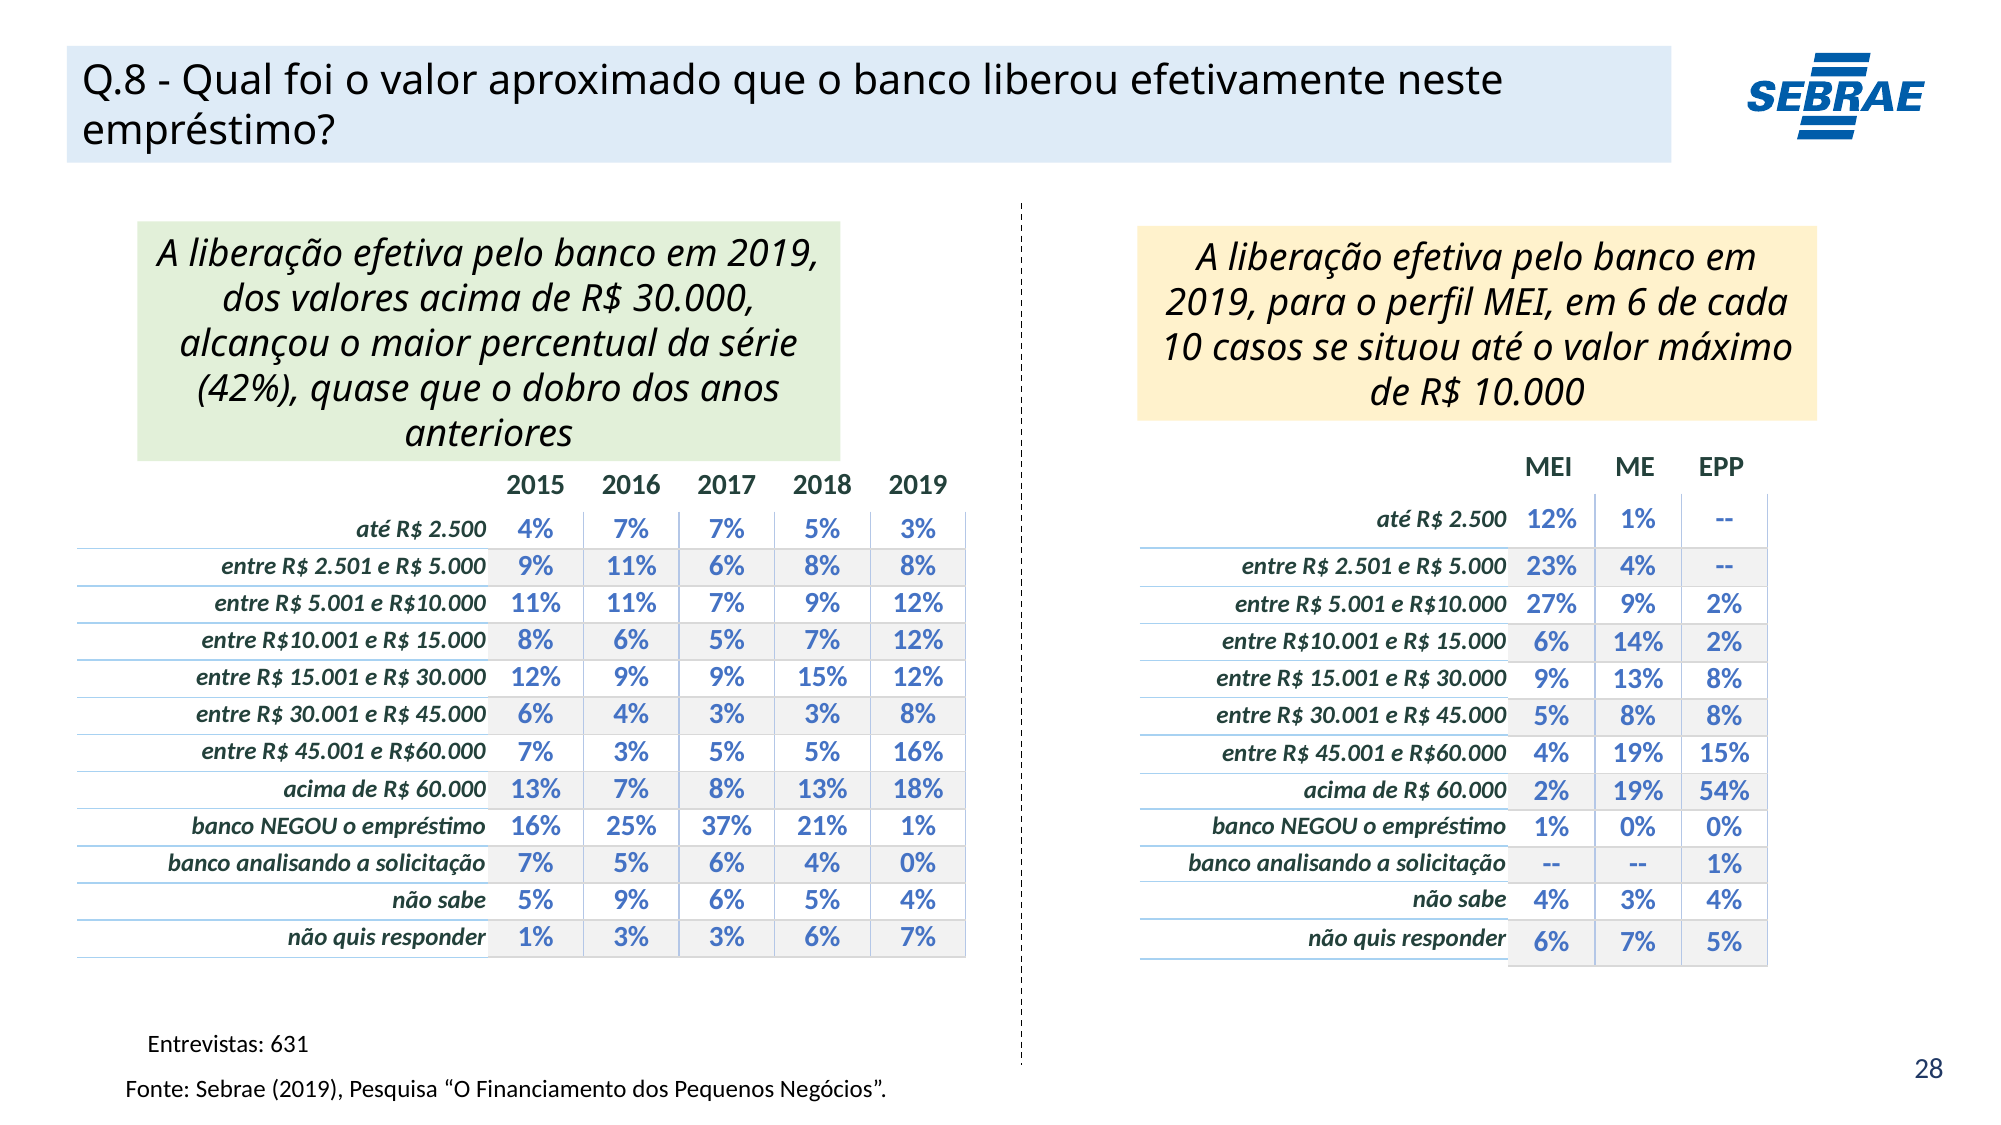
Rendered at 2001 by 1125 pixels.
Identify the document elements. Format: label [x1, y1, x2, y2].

table_cell [680, 810, 774, 845]
table_cell [1682, 587, 1767, 623]
table_cell [584, 921, 678, 956]
table_cell [1140, 736, 1594, 773]
table_cell [680, 921, 774, 956]
table_cell [1682, 625, 1767, 661]
table_cell [1596, 884, 1681, 919]
table_cell [1682, 549, 1767, 586]
table_cell [871, 587, 965, 622]
table_cell [1596, 625, 1681, 661]
table_cell [871, 698, 965, 734]
table_cell [775, 624, 870, 659]
table_cell [871, 884, 965, 919]
table_cell [584, 847, 678, 882]
table_cell [871, 624, 965, 659]
table_cell [77, 847, 583, 882]
table_cell [680, 772, 774, 808]
table_cell [1140, 847, 1594, 919]
table_cell [1596, 737, 1681, 773]
table_cell [775, 735, 870, 771]
table_cell [77, 884, 583, 919]
table_cell [77, 921, 583, 957]
table_cell [680, 550, 774, 585]
text_box [1746, 51, 1927, 141]
table_cell [1140, 774, 1594, 809]
table_cell [77, 809, 583, 845]
table_cell [775, 661, 870, 696]
table_cell [1140, 587, 1594, 623]
text_box [66, 45, 1672, 163]
text_box [1137, 225, 1818, 421]
table_cell [1140, 920, 1594, 965]
text_box [137, 221, 841, 462]
table_cell [1596, 774, 1681, 809]
table_cell [871, 810, 965, 845]
table_header [1140, 436, 1767, 547]
table_cell [584, 624, 678, 659]
table_cell [77, 587, 583, 622]
table_cell [1596, 921, 1681, 965]
table_cell [1682, 663, 1767, 698]
table_cell [871, 735, 965, 771]
table_cell [775, 550, 870, 585]
table_cell [680, 661, 774, 696]
table_cell [871, 921, 965, 956]
table_cell [775, 587, 870, 622]
table_cell [1682, 700, 1767, 735]
table_cell [1596, 700, 1681, 735]
table_cell [680, 587, 774, 622]
table_cell [680, 698, 774, 734]
table_cell [584, 735, 678, 771]
table_cell [1596, 587, 1681, 623]
table_cell [1682, 811, 1767, 846]
table_cell [584, 661, 678, 696]
table_cell [775, 847, 870, 882]
table_cell [775, 698, 870, 734]
table_cell [77, 735, 583, 771]
table_cell [584, 698, 678, 734]
table_cell [1682, 884, 1767, 919]
table_cell [680, 847, 774, 882]
text_box [66, 203, 1124, 1110]
table_cell [871, 661, 965, 696]
table_cell [77, 661, 583, 697]
table_cell [1596, 811, 1681, 846]
table_cell [775, 884, 870, 919]
table_cell [871, 847, 965, 882]
table_cell [1140, 549, 1594, 586]
table_cell [775, 921, 870, 956]
table_cell [584, 587, 678, 622]
table_cell [871, 772, 965, 808]
table_cell [1140, 810, 1594, 846]
table_cell [584, 772, 678, 808]
table_cell [1682, 921, 1767, 965]
table_cell [680, 624, 774, 659]
table_cell [1682, 737, 1767, 773]
table_cell [1596, 549, 1681, 586]
table_cell [584, 884, 678, 919]
table_cell [1682, 774, 1767, 809]
table_cell [775, 810, 870, 845]
table_cell [77, 772, 583, 808]
table_cell [680, 735, 774, 771]
table_cell [584, 810, 678, 845]
table_cell [584, 550, 678, 585]
table_cell [871, 550, 965, 585]
table_cell [1140, 624, 1594, 735]
table_cell [1596, 663, 1681, 698]
table_cell [680, 884, 774, 919]
table_cell [77, 624, 583, 659]
table_cell [1682, 848, 1767, 882]
table_header [77, 441, 966, 548]
table_cell [1596, 848, 1681, 882]
table_cell [775, 772, 870, 808]
table_cell [77, 698, 583, 734]
table_cell [77, 549, 583, 585]
